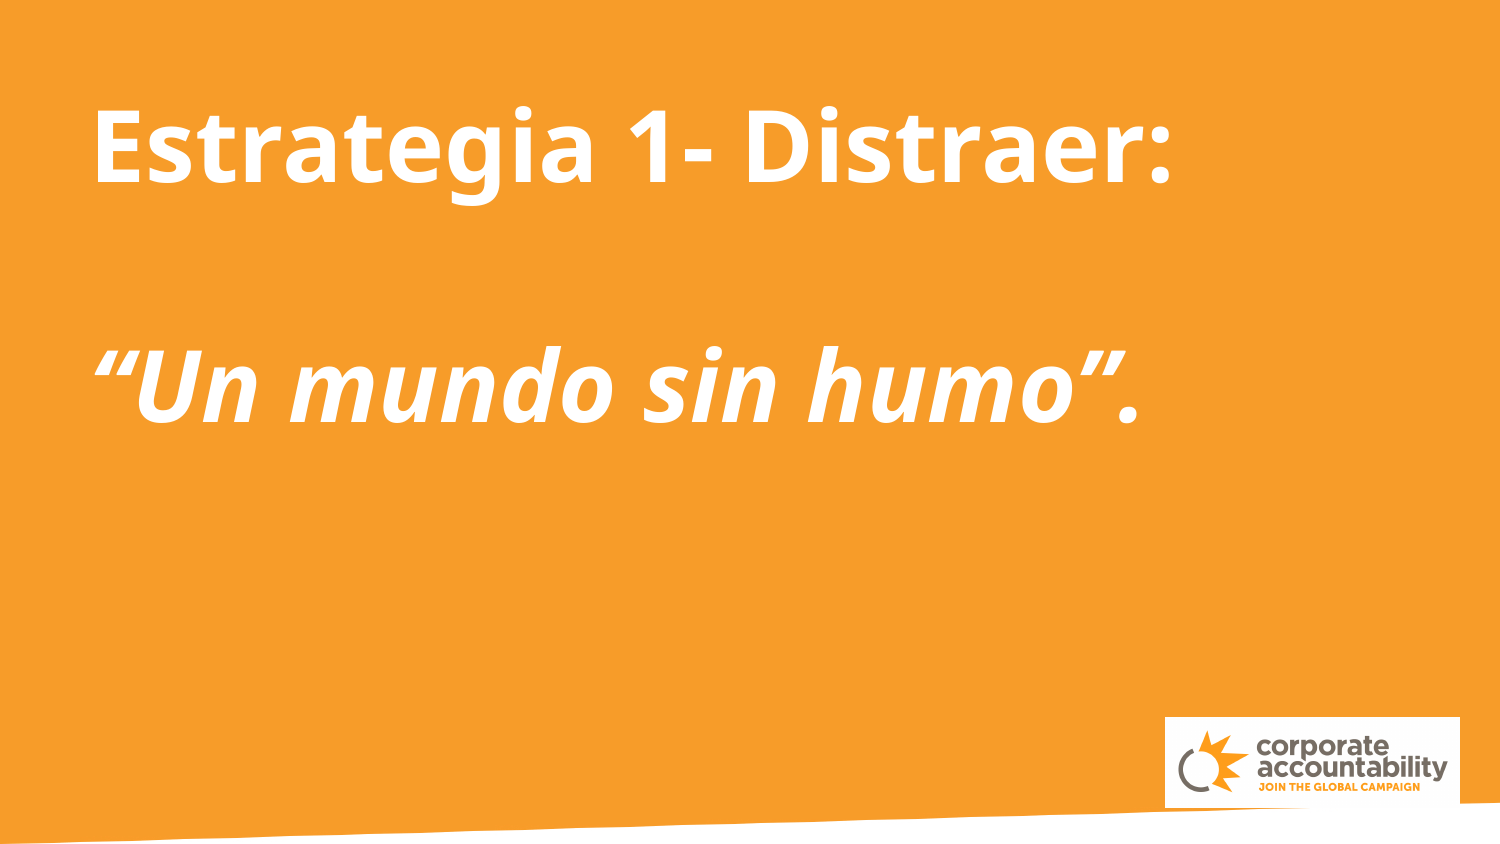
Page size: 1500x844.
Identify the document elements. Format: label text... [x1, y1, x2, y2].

title Estrategia 1- Distraer: “Un mundo sin humo”. [75, 75, 1395, 409]
picture [0, 0, 1500, 844]
